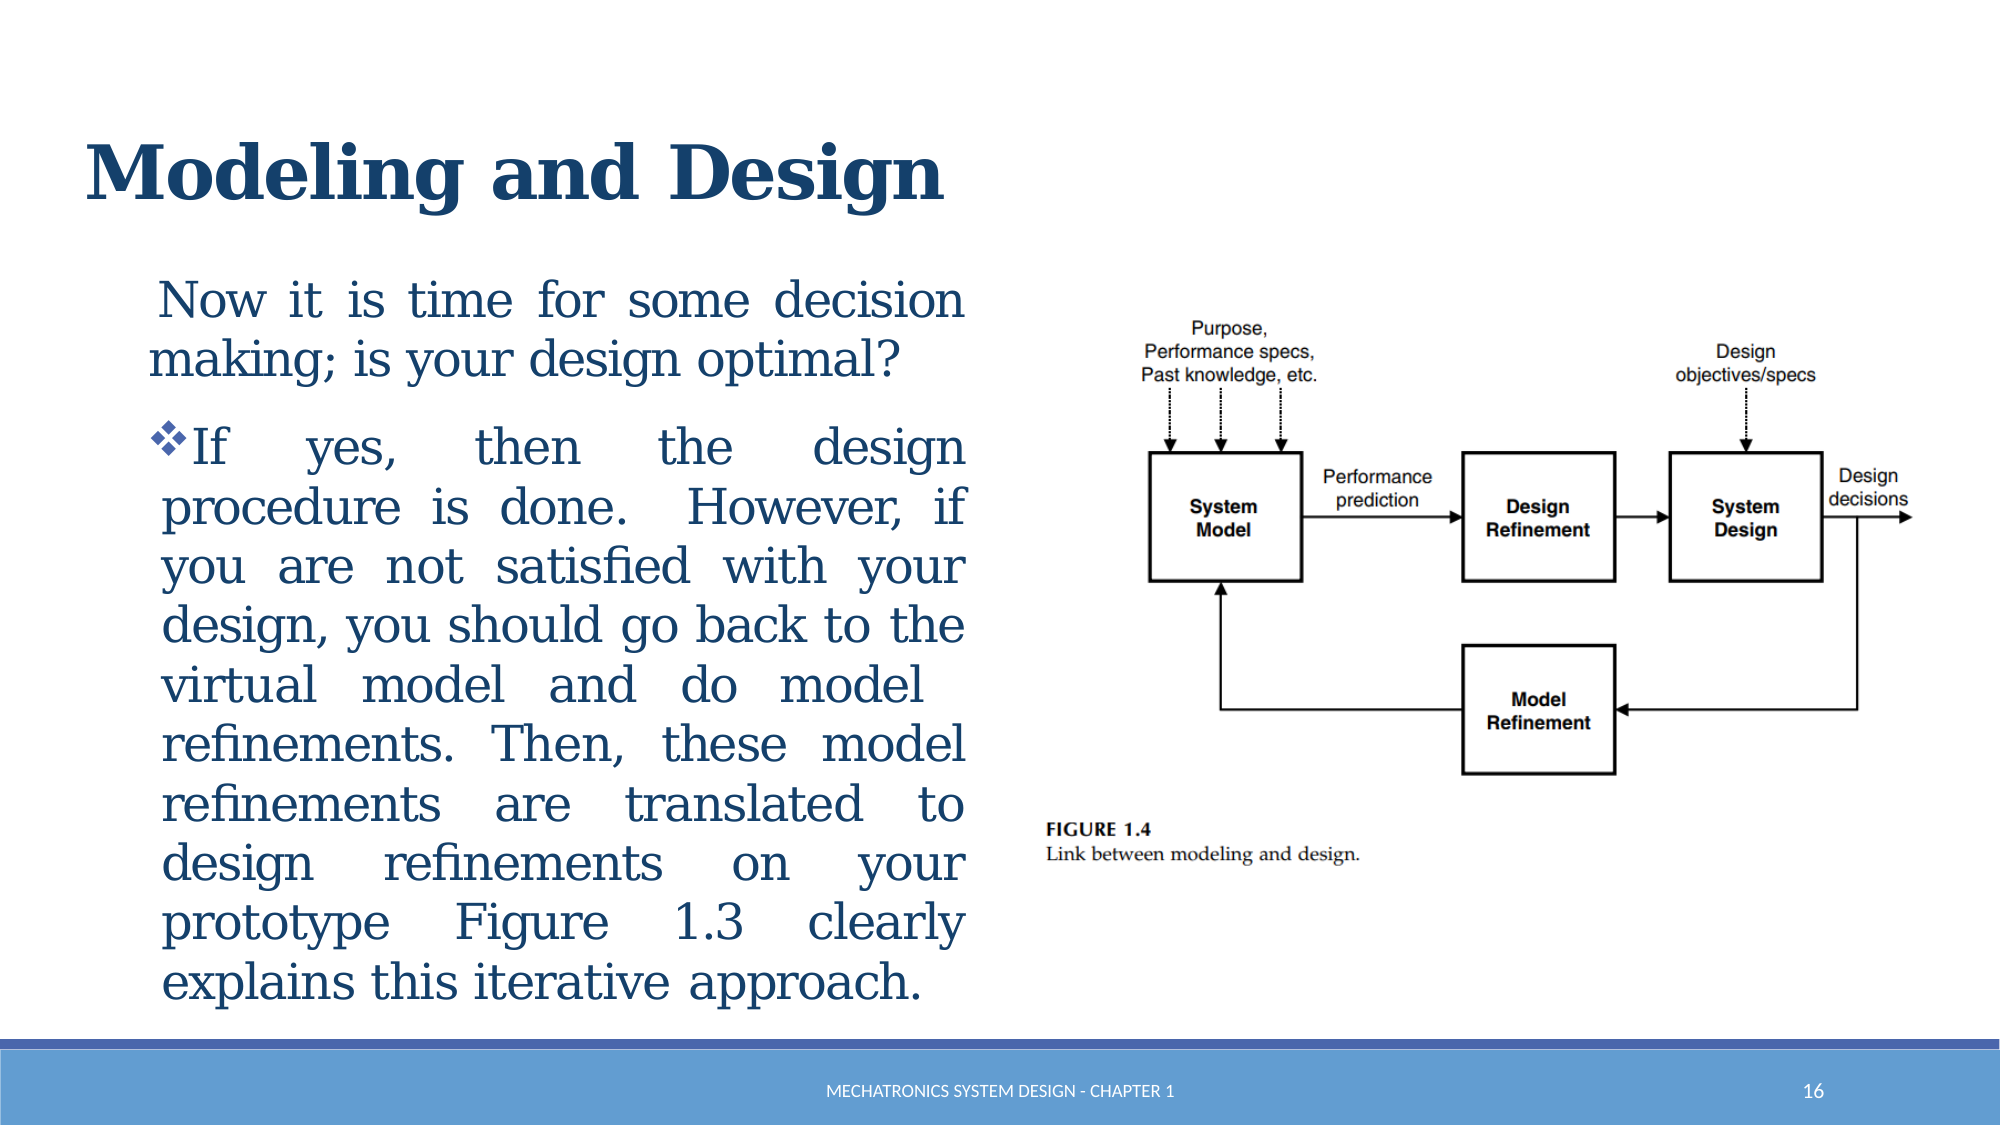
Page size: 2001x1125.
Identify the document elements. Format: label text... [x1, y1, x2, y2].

list Now it is time for some decision making; is your design optimal? If yes, then the design procedure is done. However, if you are not satisfied with your design, you should go back to the virtual model and do model refinements. Then, these model refinements are translated to design refinements on your prototype Figure 1.3 clearly explains this iterative approach. [146, 260, 966, 1022]
title Modeling and Design [69, 126, 1720, 223]
footer Mechatronics System Design - Chapter 1 [604, 1059, 1396, 1120]
slide_number 16 [1624, 1059, 1840, 1120]
picture [1038, 296, 1918, 869]
